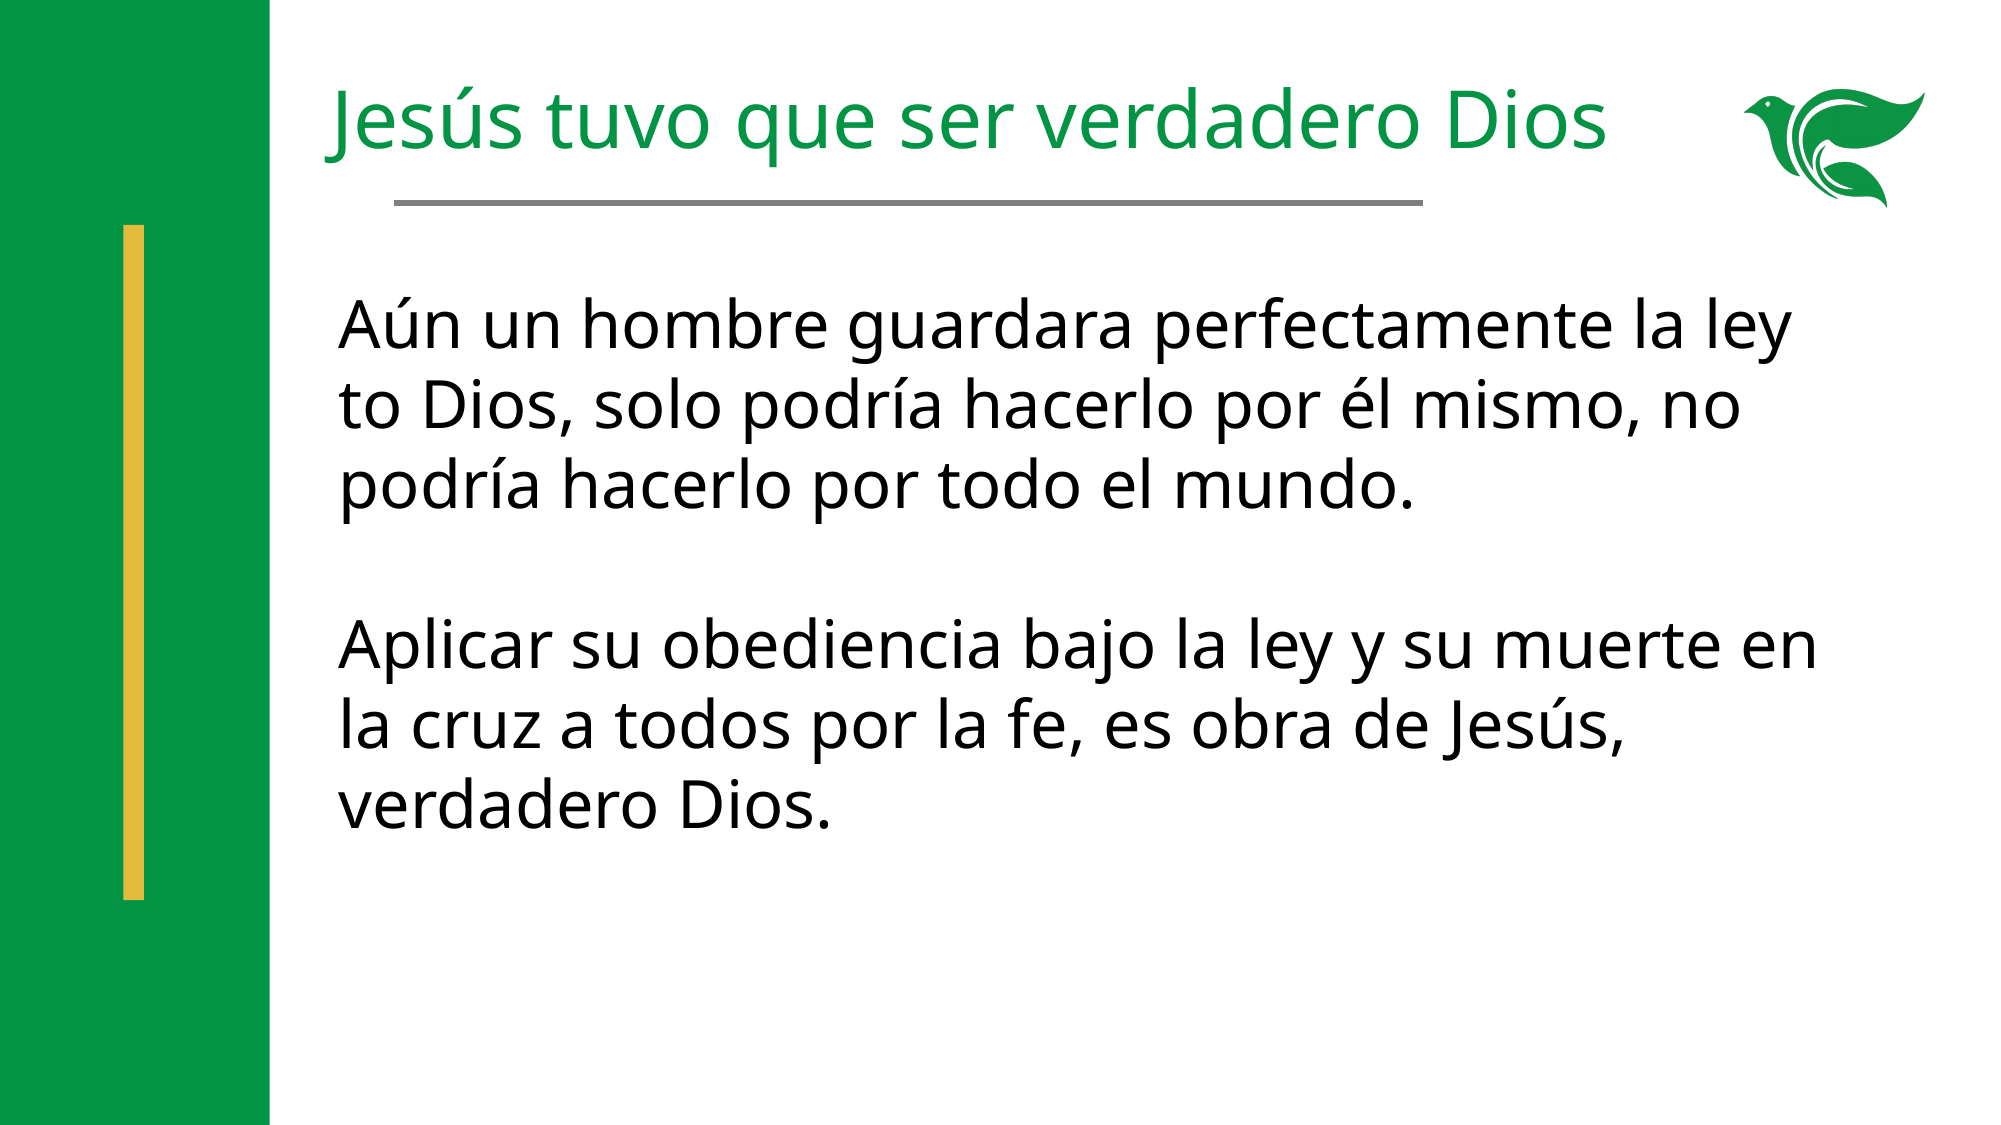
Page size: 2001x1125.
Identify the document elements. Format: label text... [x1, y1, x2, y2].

text_box Aún un hombre guardara perfectamente la ley to Dios, solo podría hacerlo por él mismo, no podría hacerlo por todo el mundo. Aplicar su obediencia bajo la ley y su muerte en la cruz a todos por la fe, es obra de Jesús, verdadero Dios. [323, 274, 1848, 850]
text_box [123, 224, 144, 901]
text_box Jesús tuvo que ser verdadero Dios [316, 60, 1717, 172]
picture [1722, 47, 1953, 240]
text_box [0, 0, 270, 1125]
